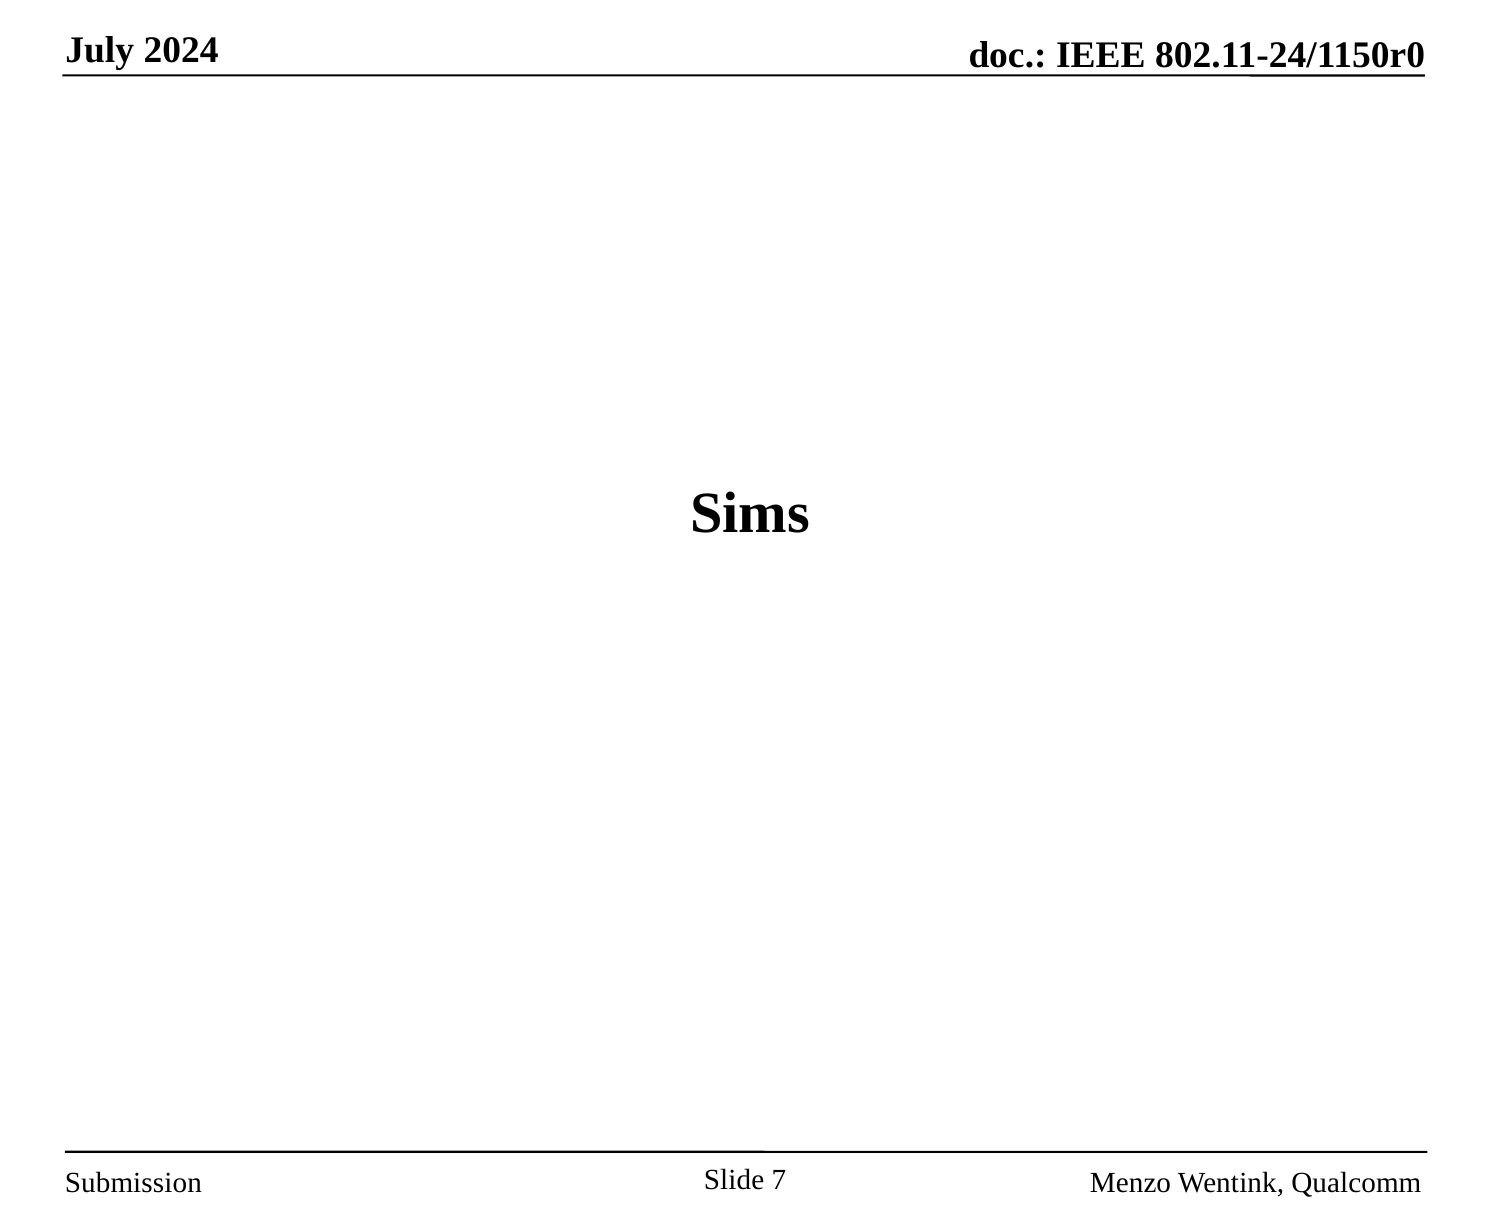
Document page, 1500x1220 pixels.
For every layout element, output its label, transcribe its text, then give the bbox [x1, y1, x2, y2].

slide_number Slide 7 [693, 1160, 797, 1196]
title Sims [112, 378, 1388, 641]
